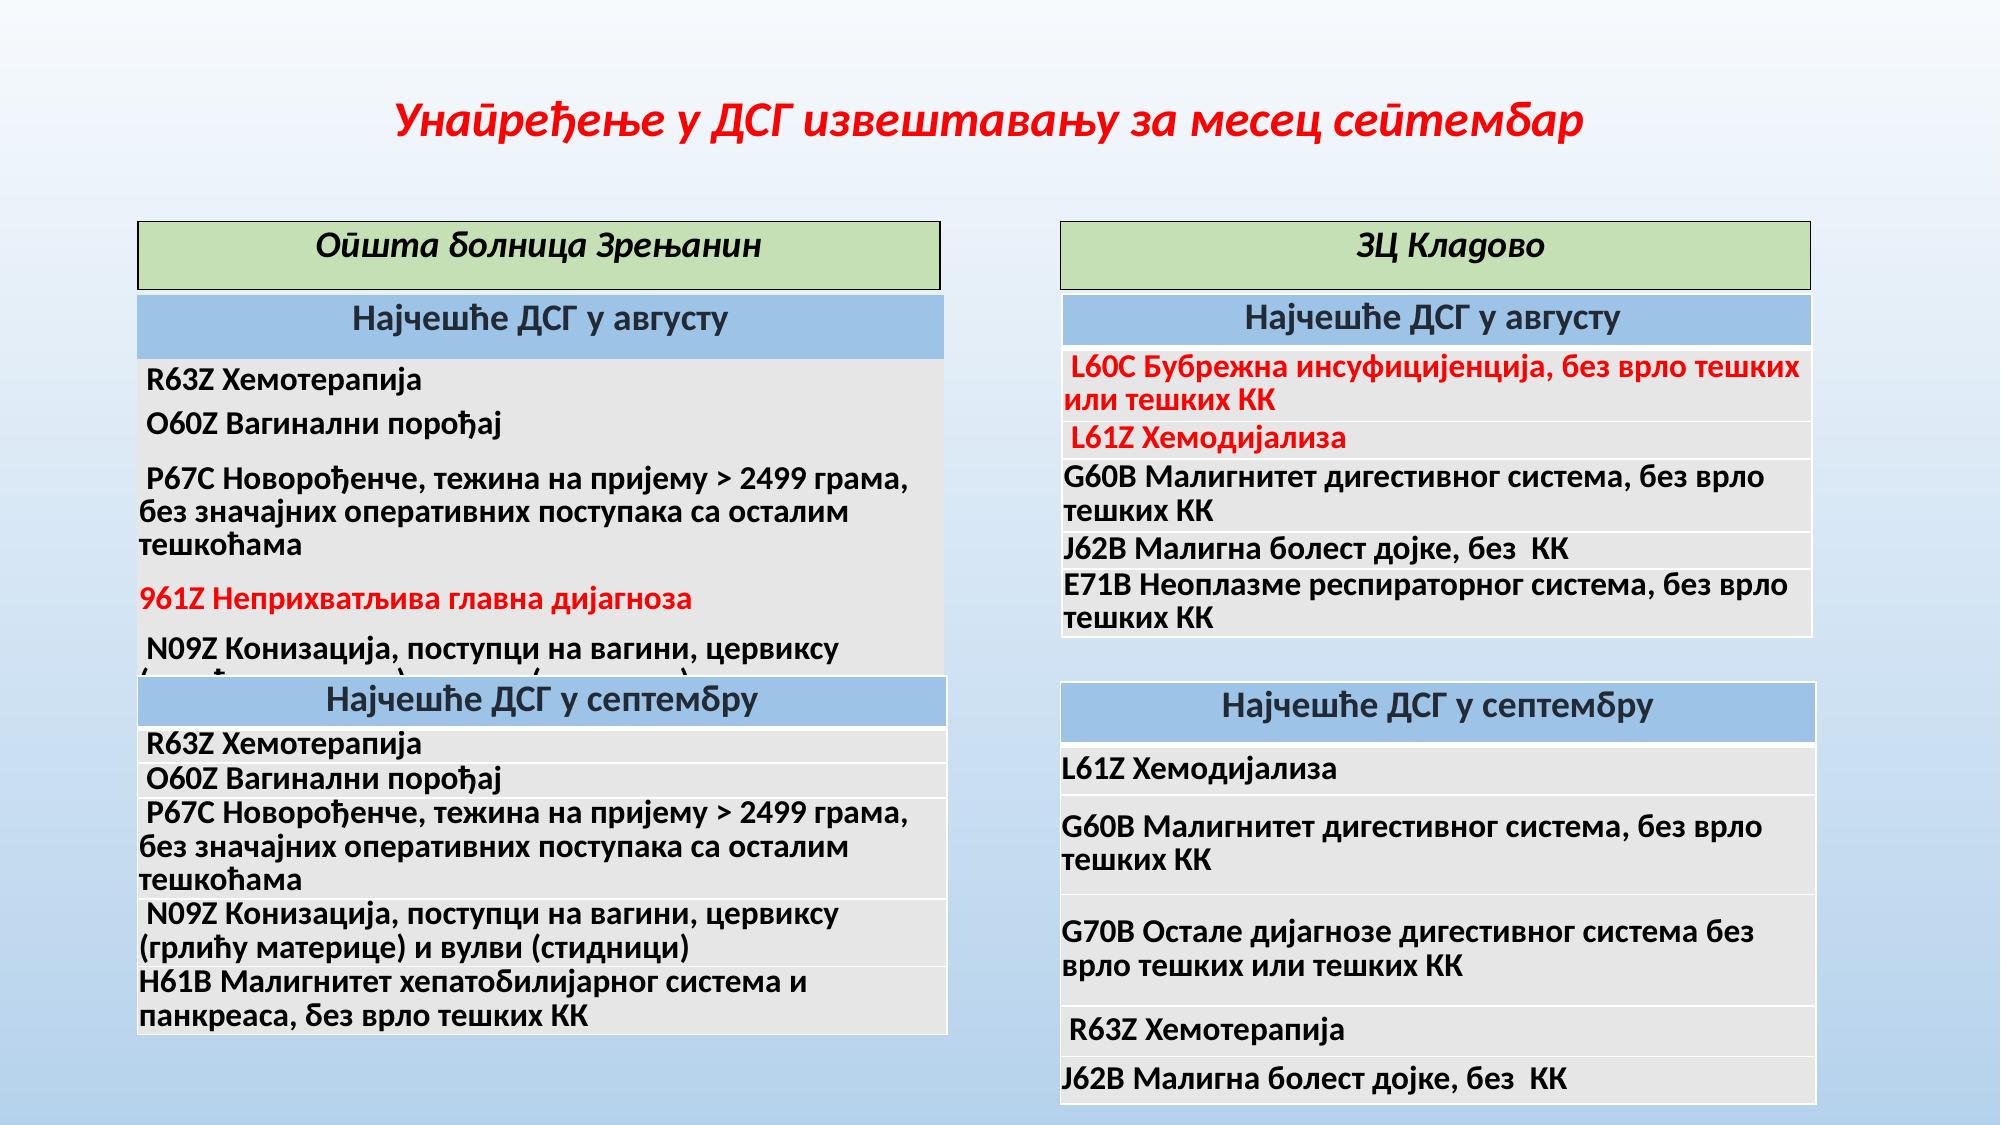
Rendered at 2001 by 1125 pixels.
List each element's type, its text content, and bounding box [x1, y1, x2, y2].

title Унапређење у ДСГ извештавању за месец септембар [137, 59, 1863, 182]
table_cell R63Z Хемотерапија [138, 731, 946, 762]
table_cell L61Z Хемодијализа [1061, 748, 1815, 794]
table_cell P67C Новорођенче, тежина на пријему > 2499 грама, без значајних оперативних поступака са осталим тешкоћама [138, 799, 946, 898]
table_header ЗЦ Кладово [1061, 222, 1810, 289]
table_cell O60Z Вагинални порођај [137, 404, 944, 448]
table_cell J62B Малигна болест дојке, без КК [1063, 533, 1811, 568]
table_header Најчешће ДСГ у августу [137, 295, 944, 359]
table_cell G60B Малигнитет дигестивног система, без врло тешких КК [1063, 460, 1811, 531]
table_header Најчешће ДСГ у септембру [138, 677, 946, 726]
table_cell J62B Малигна болест дојке, без КК [1061, 1057, 1815, 1103]
table_cell G60B Малигнитет дигестивног система, без врло тешких КК [1061, 796, 1815, 894]
table_cell 961Z Неприхватљива главна дијагноза [137, 579, 944, 623]
table_cell O60Z Вагинални порођај [138, 764, 946, 797]
table_cell L60C Бубрежна инсуфицијенција, без врло тешких или тешких КК [1063, 351, 1811, 421]
table_cell H61B Малигнитет хепатобилијарног система и панкреаса, без врло тешких КК [138, 967, 946, 1034]
table_header Најчешће ДСГ у августу [1063, 295, 1811, 345]
table_cell L61Z Хемодијализа [1063, 422, 1811, 458]
table_cell N09Z Конизација, поступци на вагини, цервиксу (грлићу материце) и вулви (стидници) [137, 623, 944, 675]
table_cell E71B Неоплазмe респираторног система, без врло тешких КК [1063, 570, 1811, 636]
table_cell G70B Остале дијагнозе дигестивног система без врло тешких или тешких КК [1061, 895, 1815, 1005]
table_cell P67C Новорођенче, тежина на пријему > 2499 грама, без значајних оперативних поступака са осталим тешкоћама [137, 448, 944, 579]
table_cell R63Z Хемотерапија [137, 359, 944, 404]
table_cell R63Z Хемотерапија [1061, 1007, 1815, 1056]
table_header Општа болница Зрењанин [139, 222, 939, 289]
table_header Најчешће ДСГ у септембру [1061, 683, 1815, 742]
table_cell N09Z Конизација, поступци на вагини, цервиксу (грлићу материце) и вулви (стидници) [138, 900, 946, 966]
